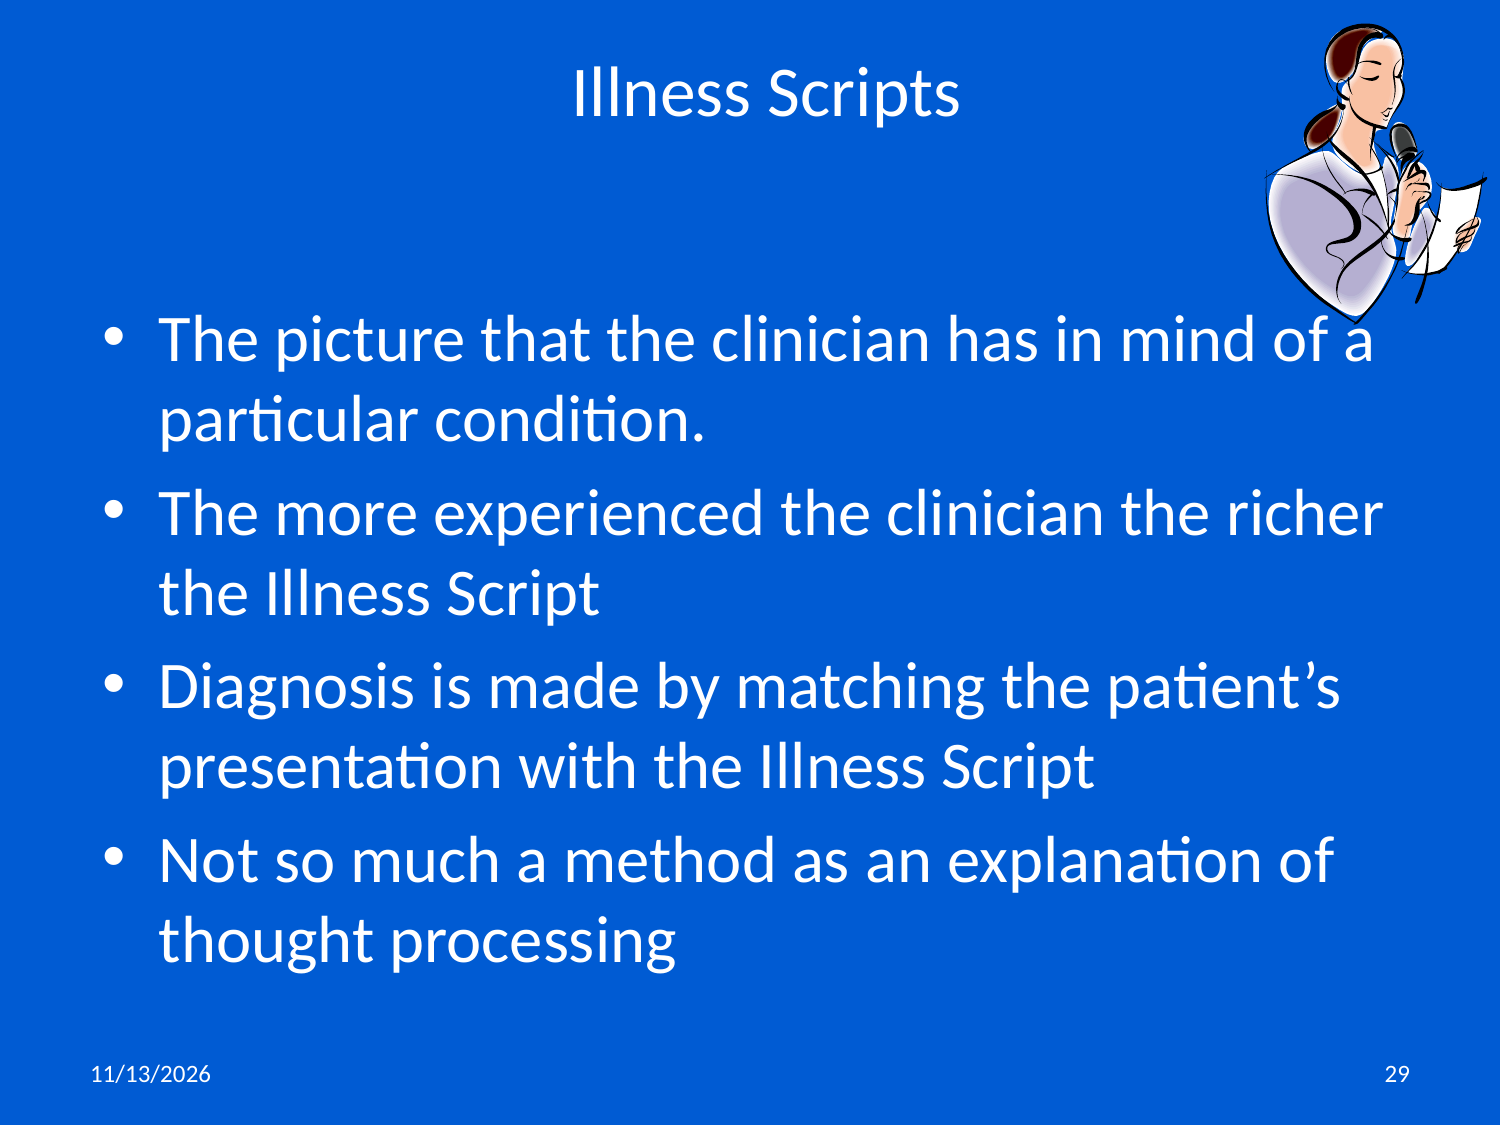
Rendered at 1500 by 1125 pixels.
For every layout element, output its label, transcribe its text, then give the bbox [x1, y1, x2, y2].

slide_number 29 [1074, 1042, 1425, 1103]
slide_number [75, 1042, 425, 1103]
picture [1263, 20, 1488, 326]
list The picture that the clinician has in mind of a particular condition. The more experienced the clinician the richer the Illness Script Diagnosis is made by matching the patient’s presentation with the Illness Script Not so much a method as an explanation of thought processing [87, 287, 1438, 1063]
title Illness Scripts [99, 37, 1258, 226]
